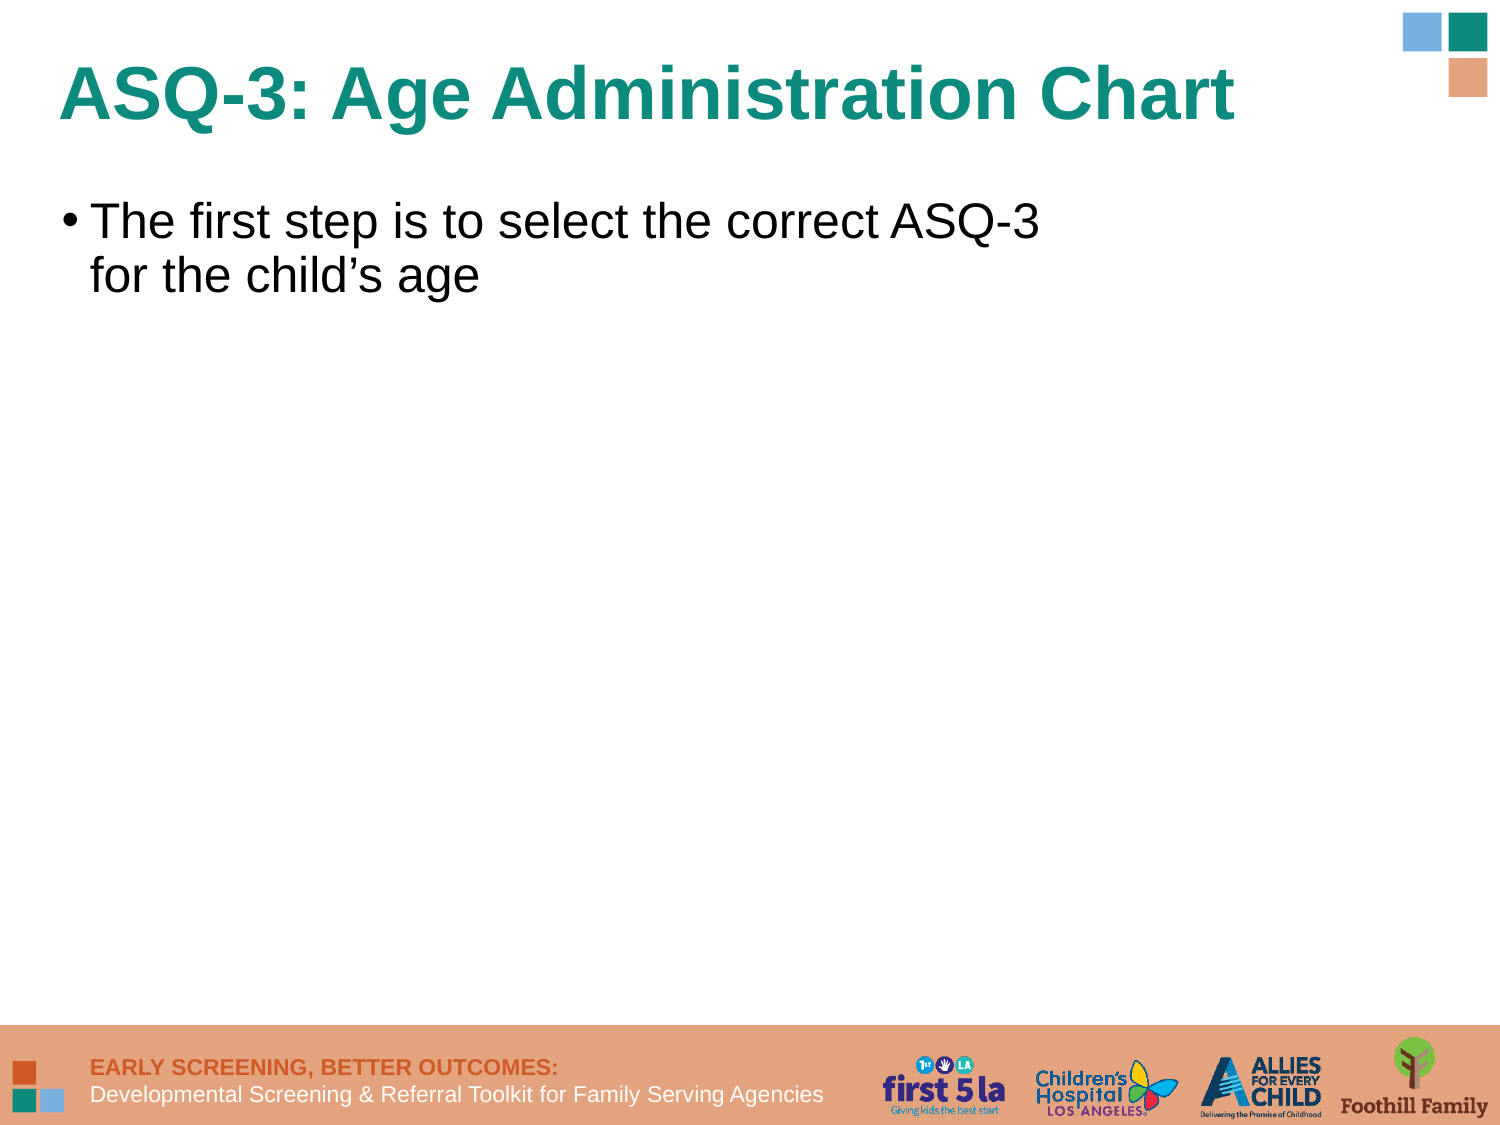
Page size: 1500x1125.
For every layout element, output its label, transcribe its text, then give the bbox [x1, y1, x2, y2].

title ASQ-3: Age Administration Chart [43, 0, 1338, 191]
picture [875, 1049, 1012, 1125]
picture [1195, 1051, 1327, 1121]
picture [1034, 1058, 1180, 1117]
picture [1341, 1037, 1488, 1118]
list The first step is to select the correct ASQ-3 for the child’s age [46, 187, 1063, 463]
